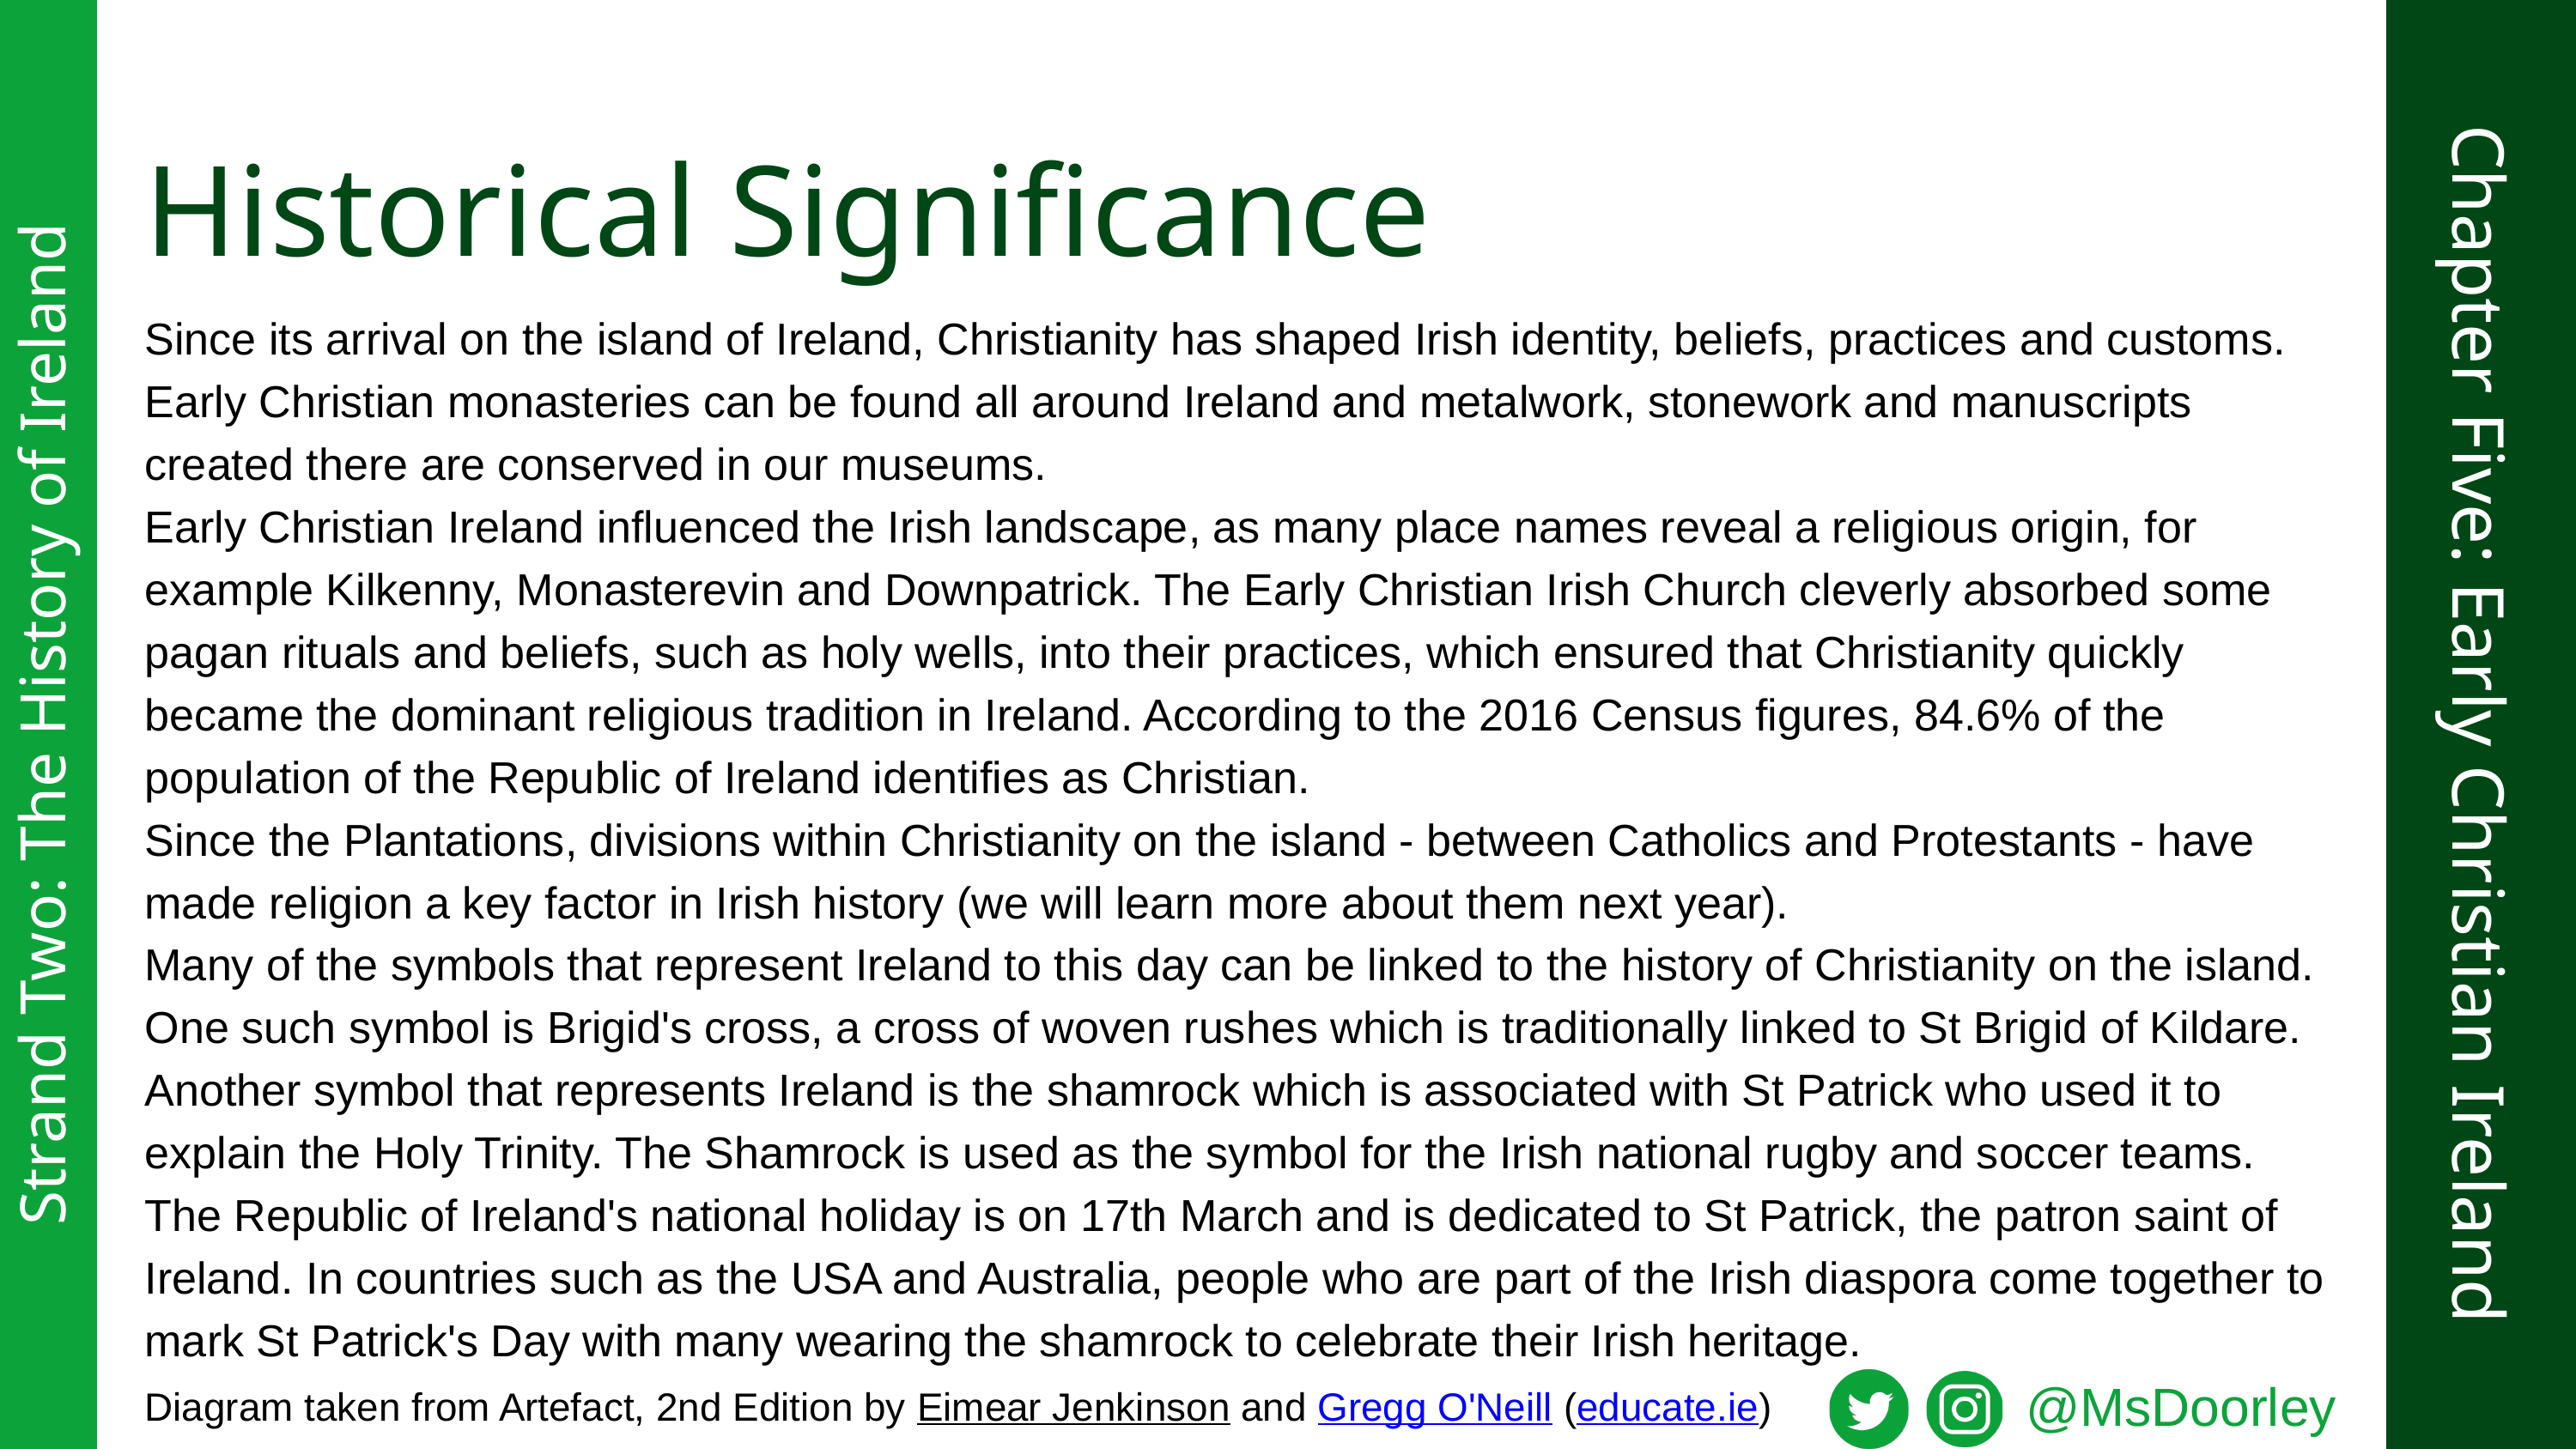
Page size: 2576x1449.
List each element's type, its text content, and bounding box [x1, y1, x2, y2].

text_box Since its arrival on the island of Ireland, Christianity has shaped Irish identity, beliefs, practices and customs. Early Christian monasteries can be found all around Ireland and metalwork, stonework and manuscripts created there are conserved in our museums. Early Christian Ireland influenced the Irish landscape, as many place names reveal a religious origin, for example Kilkenny, Monasterevin and Downpatrick. The Early Christian Irish Church cleverly absorbed some pagan rituals and beliefs, such as holy wells, into their practices, which ensured that Christianity quickly became the dominant religious tradition in Ireland. According to the 2016 Census figures, 84.6% of the population of the Republic of Ireland identifies as Christian. Since the Plantations, divisions within Christianity on the island - between Catholics and Protestants - have made religion a key factor in Irish history (we will learn more about them next year). Many of the symbols that represent Ireland to this day can be linked to the history of Christianity on the island. One such symbol is Brigid's cross, a cross of woven rushes which is traditionally linked to St Brigid of Kildare. Another symbol that represents Ireland is the shamrock which is associated with St Patrick who used it to explain the Holy Trinity. The Shamrock is used as the symbol for the Irish national rugby and soccer teams. The Republic of Ireland's national holiday is on 17th March and is dedicated to St Patrick, the patron saint of Ireland. In countries such as the USA and Australia, people who are part of the Irish diaspora come together to mark St Patrick's Day with many wearing the shamrock to celebrate their Irish heritage. [144, 301, 2344, 1366]
text_box Historical Significance [144, 106, 2344, 282]
text_box Diagram taken from Artefact, 2nd Edition by Eimear Jenkinson and Gregg O'Neill (educate.ie) [144, 1373, 1825, 1429]
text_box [2385, 0, 2576, 1449]
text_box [1829, 1369, 2386, 1449]
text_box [0, 0, 97, 1449]
